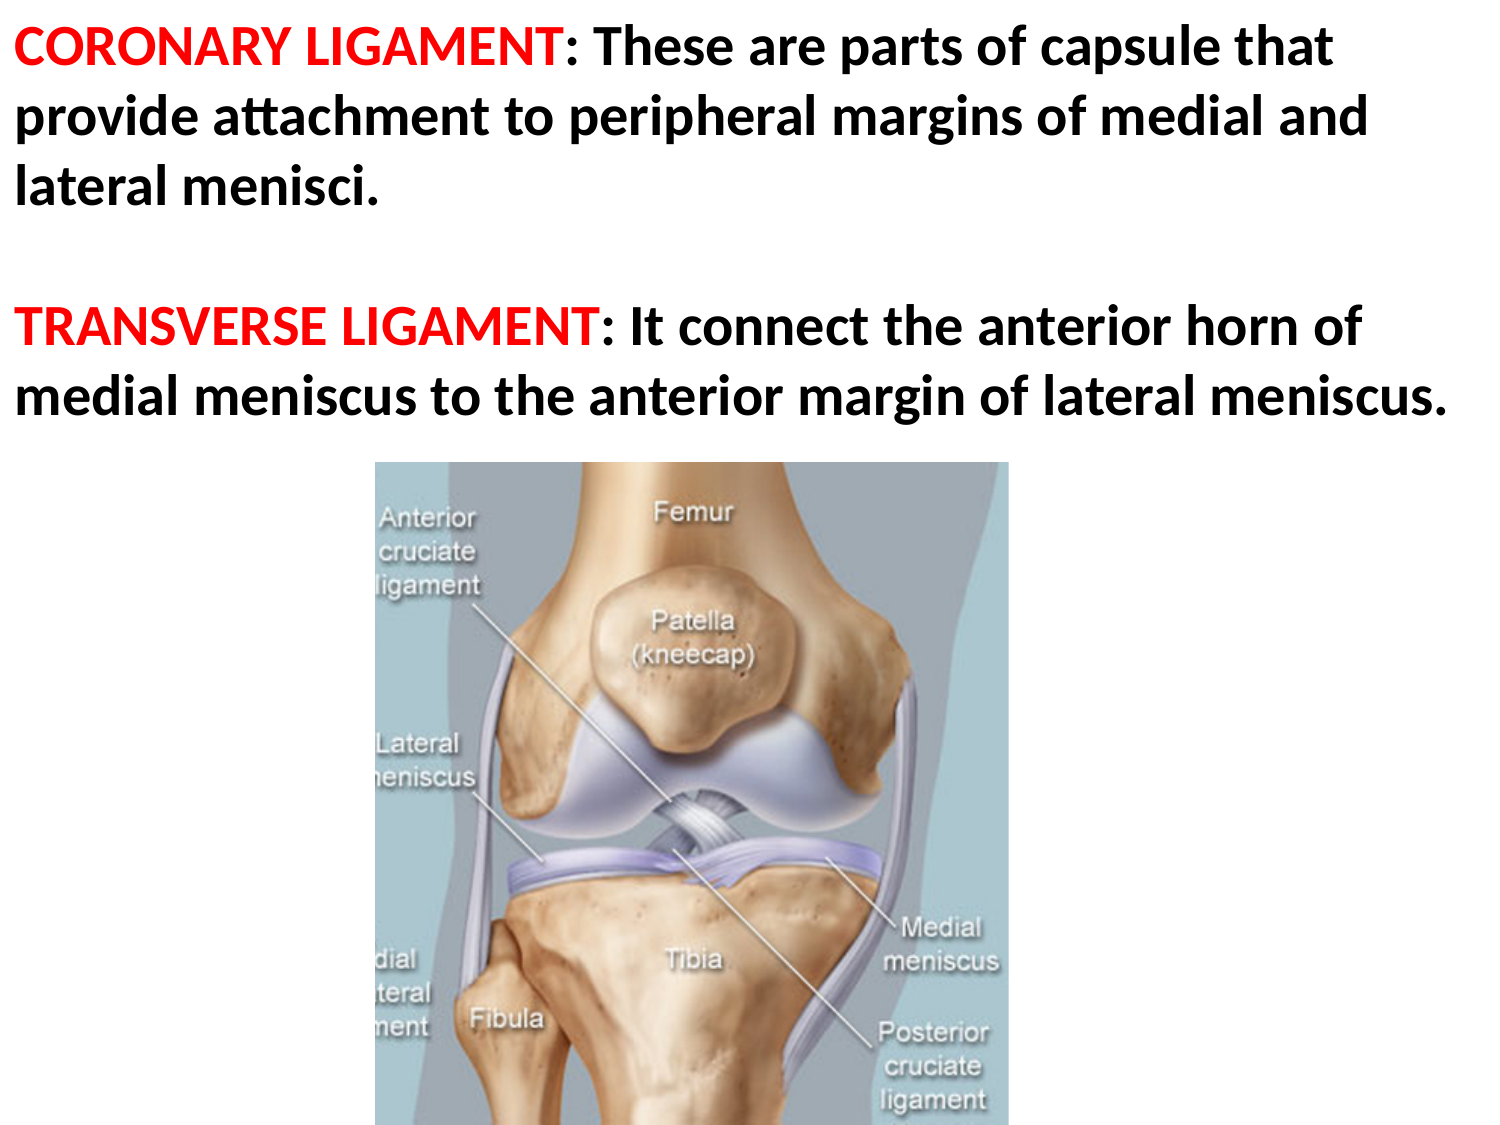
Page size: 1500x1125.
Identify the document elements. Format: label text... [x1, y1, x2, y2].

text_box CORONARY LIGAMENT: These are parts of capsule that provide attachment to peripheral margins of medial and lateral menisci. TRANSVERSE LIGAMENT: It connect the anterior horn of medial meniscus to the anterior margin of lateral meniscus. [0, 0, 1500, 435]
picture [374, 462, 1009, 1125]
